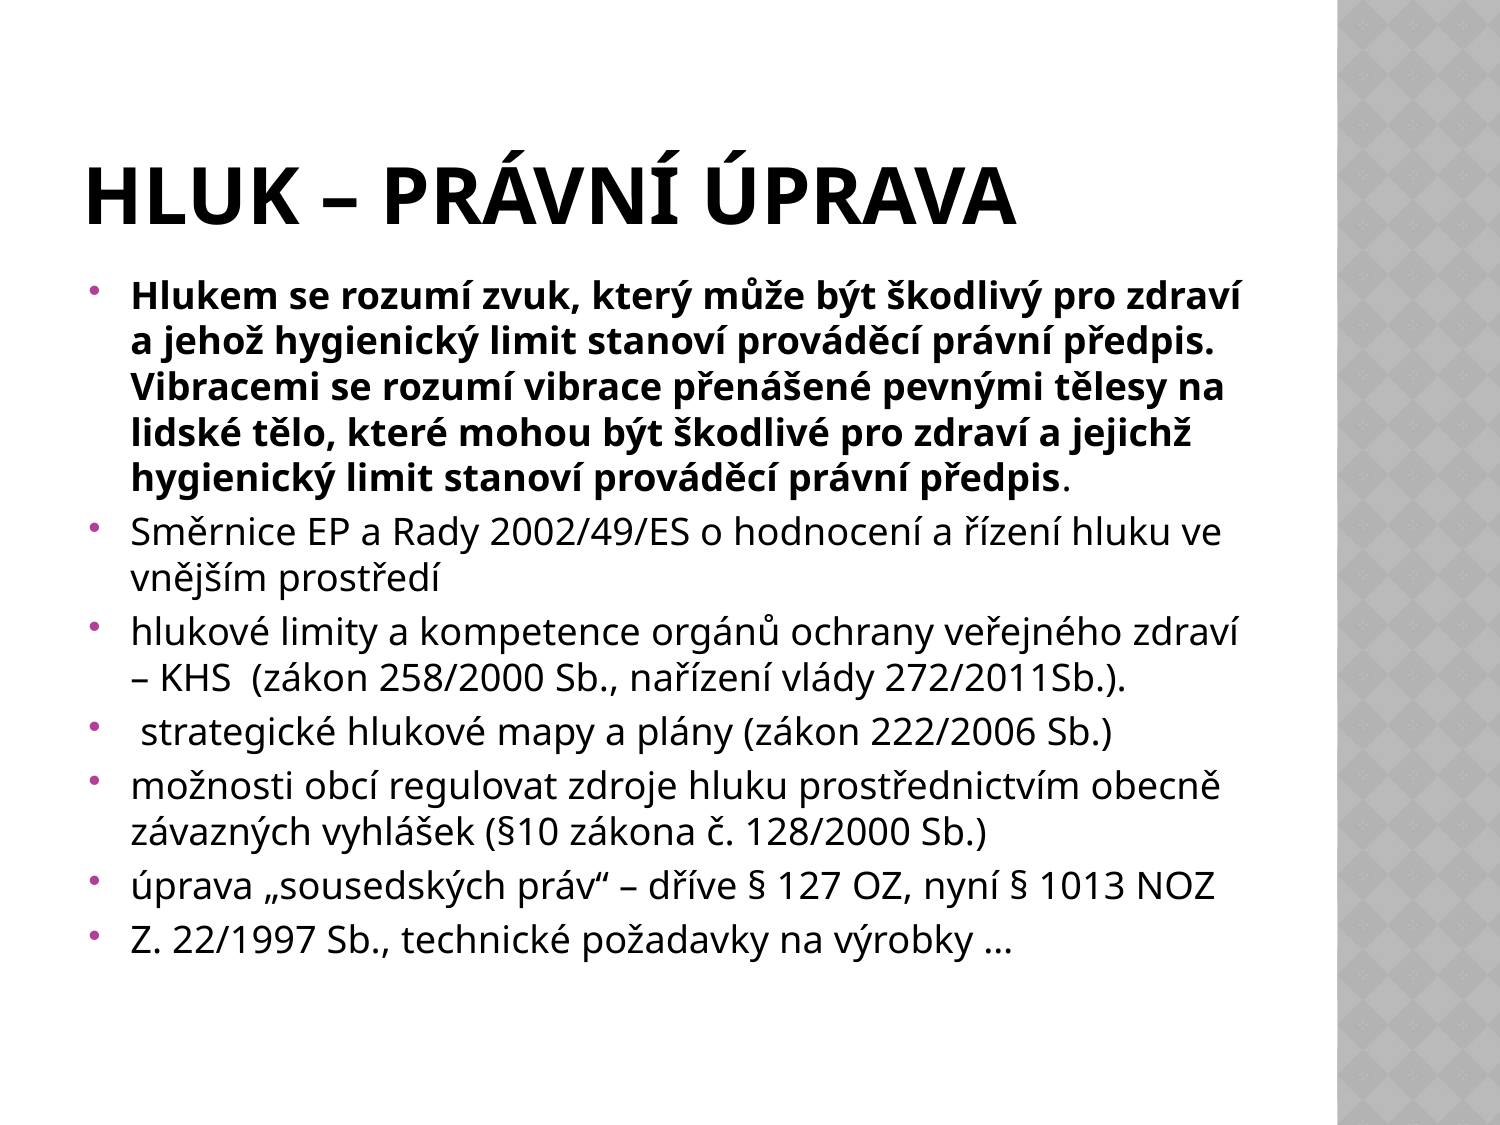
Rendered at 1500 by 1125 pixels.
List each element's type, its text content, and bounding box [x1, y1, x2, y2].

list Hlukem se rozumí zvuk, který může být škodlivý pro zdraví a jehož hygienický limit stanoví prováděcí právní předpis. Vibracemi se rozumí vibrace přenášené pevnými tělesy na lidské tělo, které mohou být škodlivé pro zdraví a jejichž hygienický limit stanoví prováděcí právní předpis. Směrnice EP a Rady 2002/49/ES o hodnocení a řízení hluku ve vnějším prostředí hlukové limity a kompetence orgánů ochrany veřejného zdraví – KHS (zákon 258/2000 Sb., nařízení vlády 272/2011Sb.). strategické hlukové mapy a plány (zákon 222/2006 Sb.) možnosti obcí regulovat zdroje hluku prostřednictvím obecně závazných vyhlášek (§10 zákona č. 128/2000 Sb.) úprava „sousedských práv“ – dříve § 127 OZ, nyní § 1013 NOZ Z. 22/1997 Sb., technické požadavky na výrobky … [75, 264, 1263, 1059]
title Hluk – právní úprava [75, 52, 1263, 240]
